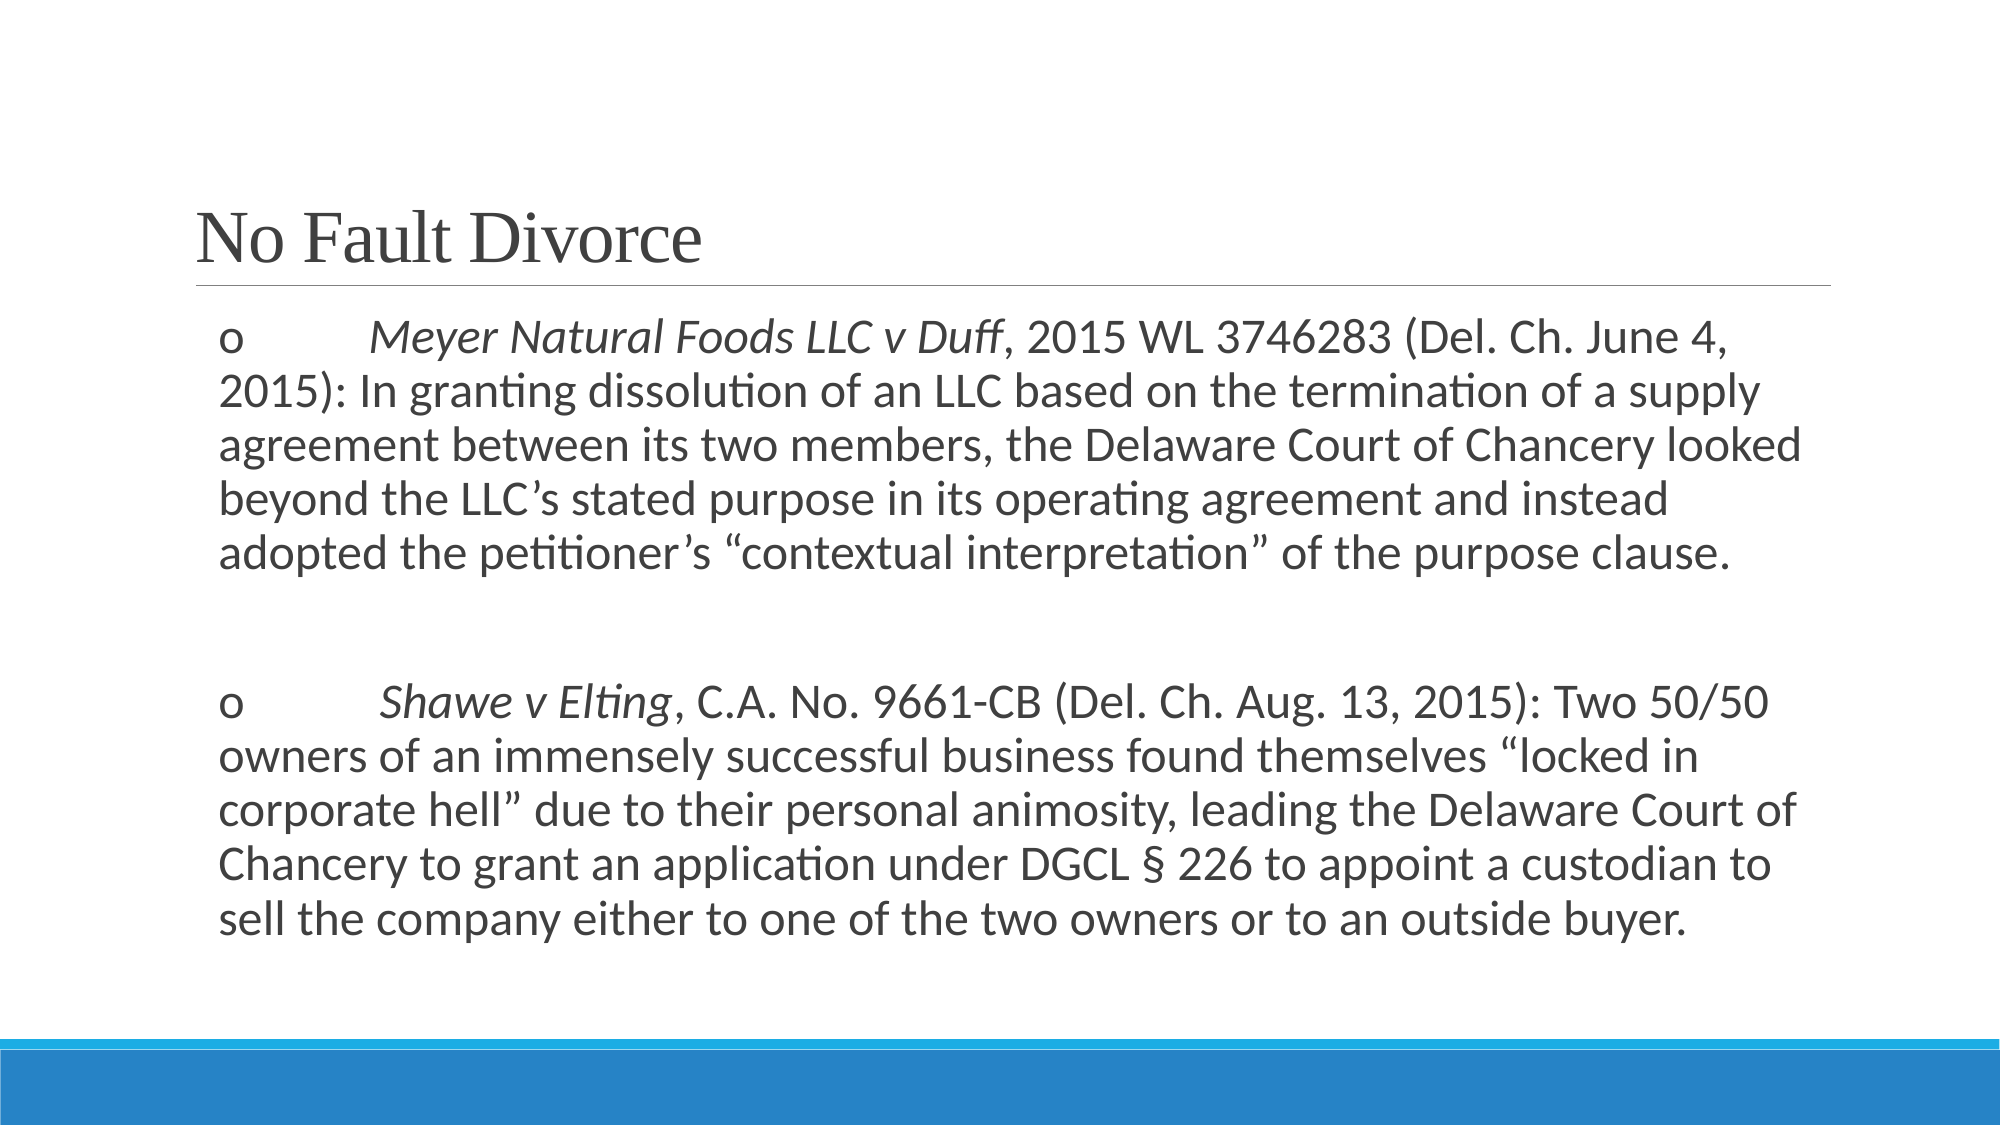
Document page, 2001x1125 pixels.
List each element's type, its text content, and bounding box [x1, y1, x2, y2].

list o Meyer Natural Foods LLC v Duff, 2015 WL 3746283 (Del. Ch. June 4, 2015): In granting dissolution of an LLC based on the termination of a supply agreement between its two members, the Delaware Court of Chancery looked beyond the LLC’s stated purpose in its operating agreement and instead adopted the petitioner’s “contextual interpretation” of the purpose clause. o Shawe v Elting, C.A. No. 9661-CB (Del. Ch. Aug. 13, 2015): Two 50/50 owners of an immensely successful business found themselves “locked in corporate hell” due to their personal animosity, leading the Delaware Court of Chancery to grant an application under DGCL § 226 to appoint a custodian to sell the company either to one of the two owners or to an outside buyer. [180, 302, 1830, 963]
title No Fault Divorce [180, 47, 1830, 285]
